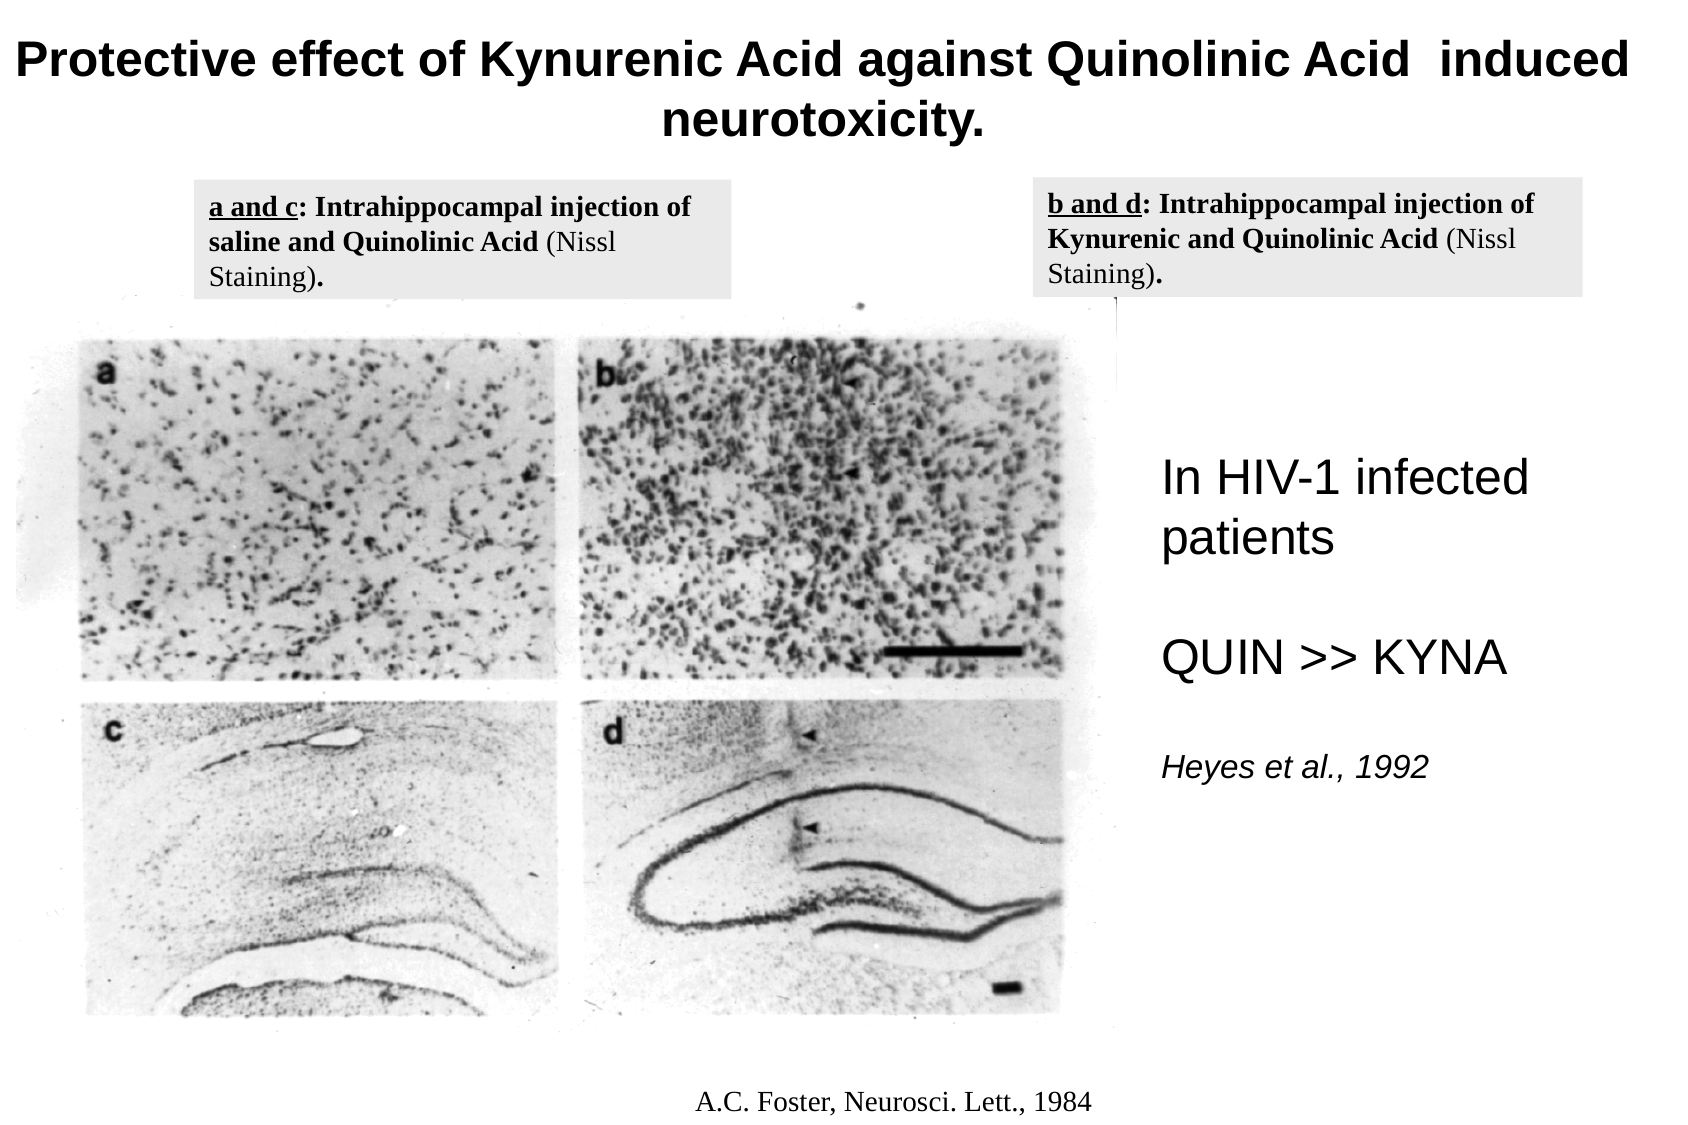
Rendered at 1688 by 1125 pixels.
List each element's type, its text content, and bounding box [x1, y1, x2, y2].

text_box a and c: Intrahippocampal injection of saline and Quinolinic Acid (Nissl Staining). [193, 179, 732, 293]
picture [16, 295, 1117, 1034]
text_box In HIV-1 infected patients QUIN >> KYNA Heyes et al., 1992 [1146, 437, 1583, 793]
text_box b and d: Intrahippocampal injection of Kynurenic and Quinolinic Acid (Nissl Staining). [1032, 177, 1583, 297]
text_box Protective effect of Kynurenic Acid against Quinolinic Acid induced neurotoxicity. [0, 18, 1647, 154]
text_box A.C. Foster, Neurosci. Lett., 1984 [674, 1074, 1113, 1125]
